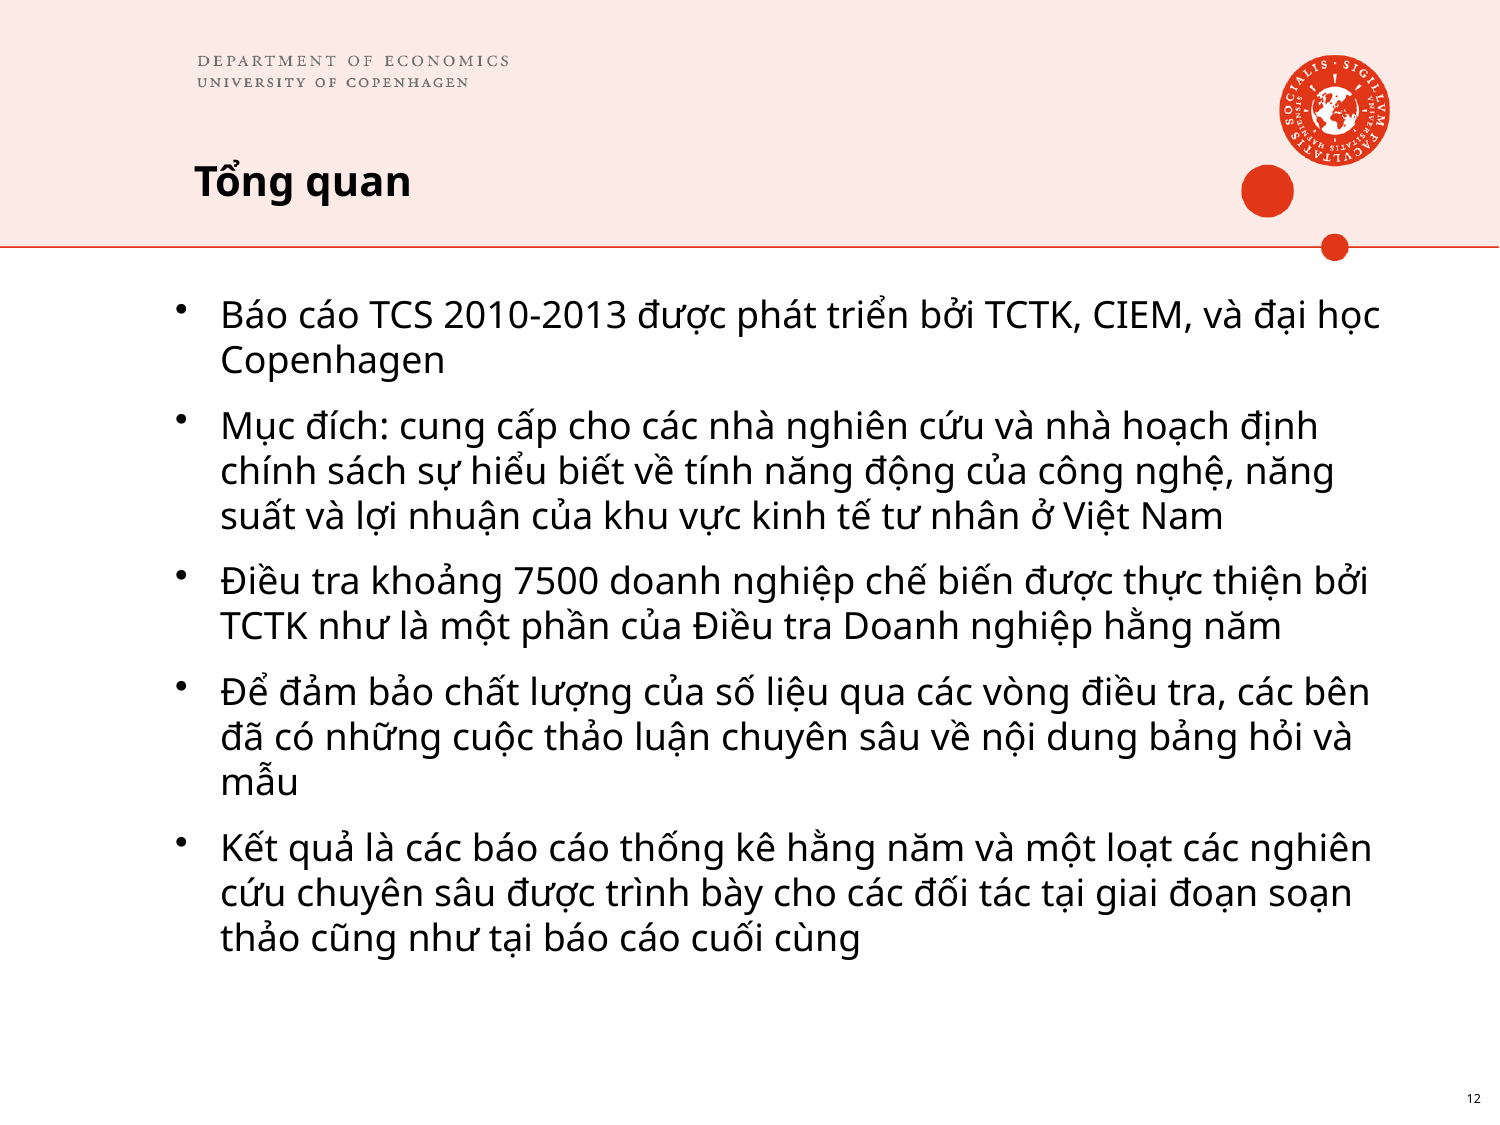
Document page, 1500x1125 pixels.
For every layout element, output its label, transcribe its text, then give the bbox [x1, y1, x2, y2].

slide_number 12 [1412, 1090, 1482, 1116]
picture [0, 0, 1500, 268]
list Báo cáo TCS 2010-2013 được phát triển bởi TCTK, CIEM, và đại học Copenhagen Mục đích: cung cấp cho các nhà nghiên cứu và nhà hoạch định chính sách sự hiểu biết về tính năng động của công nghệ, năng suất và lợi nhuận của khu vực kinh tế tư nhân ở Việt Nam Điều tra khoảng 7500 doanh nghiệp chế biến được thực thiện bởi TCTK như là một phần của Điều tra Doanh nghiệp hằng năm Để đảm bảo chất lượng của số liệu qua các vòng điều tra, các bên đã có những cuộc thảo luận chuyên sâu về nội dung bảng hỏi và mẫu Kết quả là các báo cáo thống kê hằng năm và một loạt các nghiên cứu chuyên sâu được trình bày cho các đối tác tại giai đoạn soạn thảo cũng như tại báo cáo cuối cùng [100, 290, 1412, 1012]
title Tổng quan [193, 99, 1138, 205]
